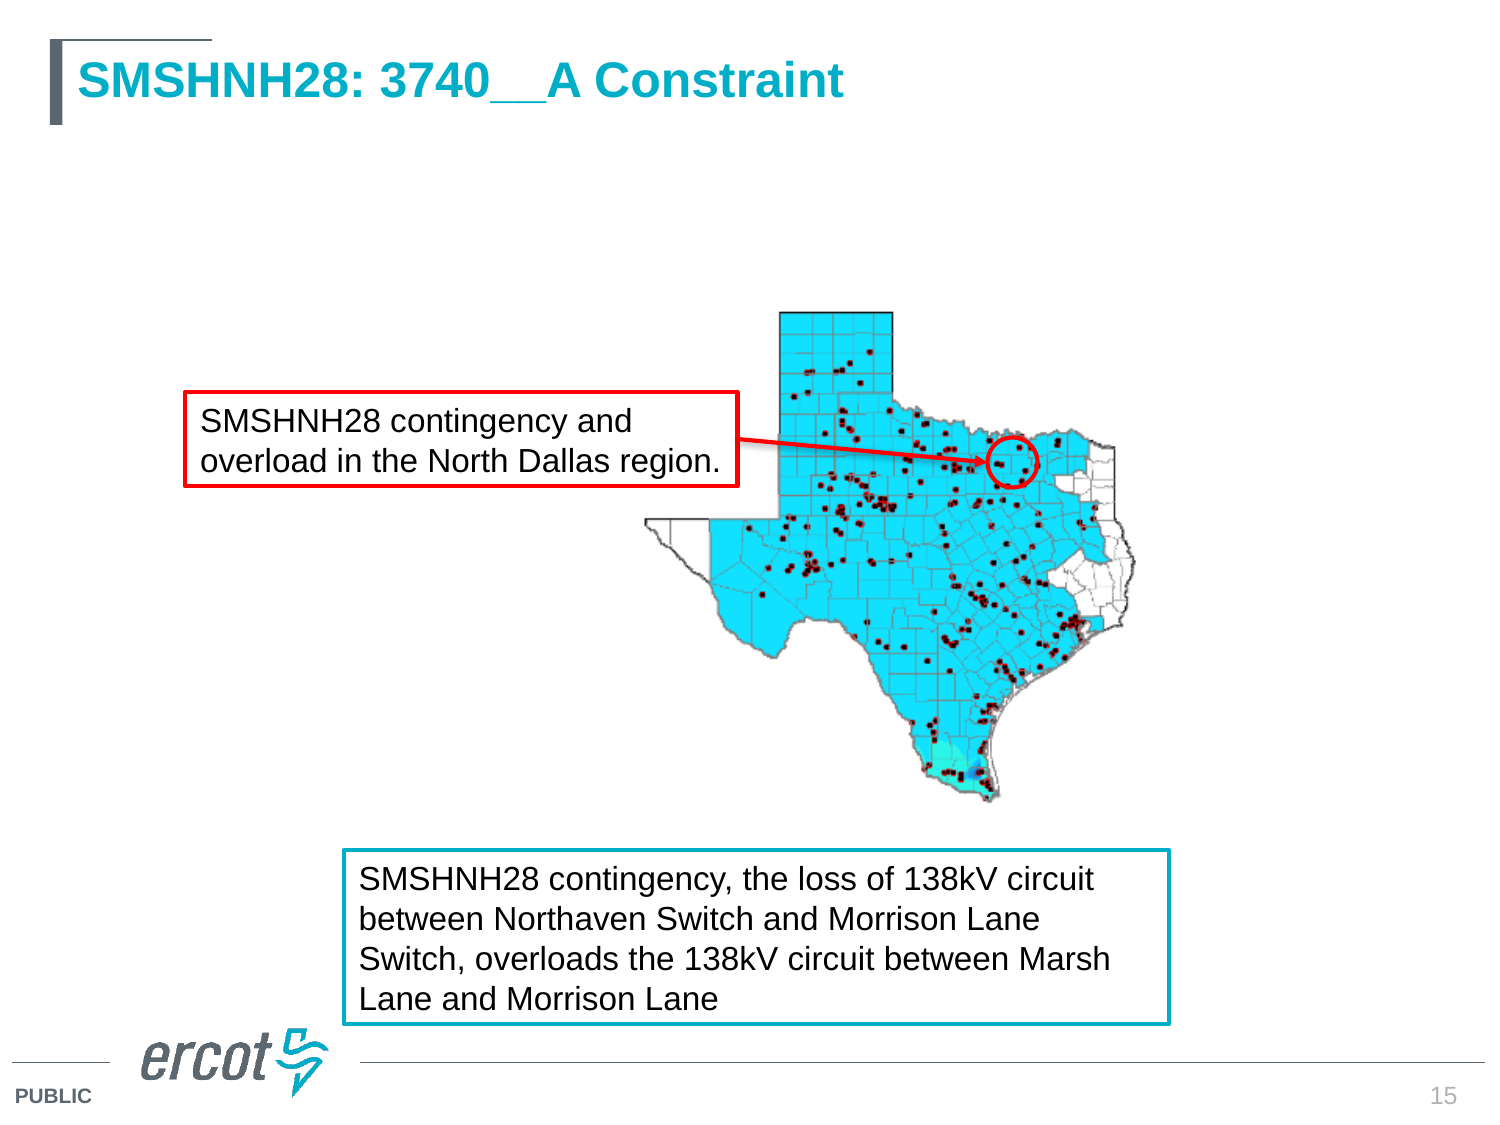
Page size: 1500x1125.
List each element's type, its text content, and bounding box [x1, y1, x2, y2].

title SMSHNH28: 3740__A Constraint [62, 39, 1450, 125]
text_box SMSHNH28 contingency, the loss of 138kV circuit between Northaven Switch and Morrison Lane Switch, overloads the 138kV circuit between Marsh Lane and Morrison Lane [342, 848, 1171, 1026]
picture [137, 1024, 332, 1100]
text_box SMSHNH28 contingency and overload in the North Dallas region. [183, 390, 582, 488]
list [587, 287, 1201, 851]
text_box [737, 439, 988, 463]
slide_number 15 [1400, 1076, 1488, 1113]
